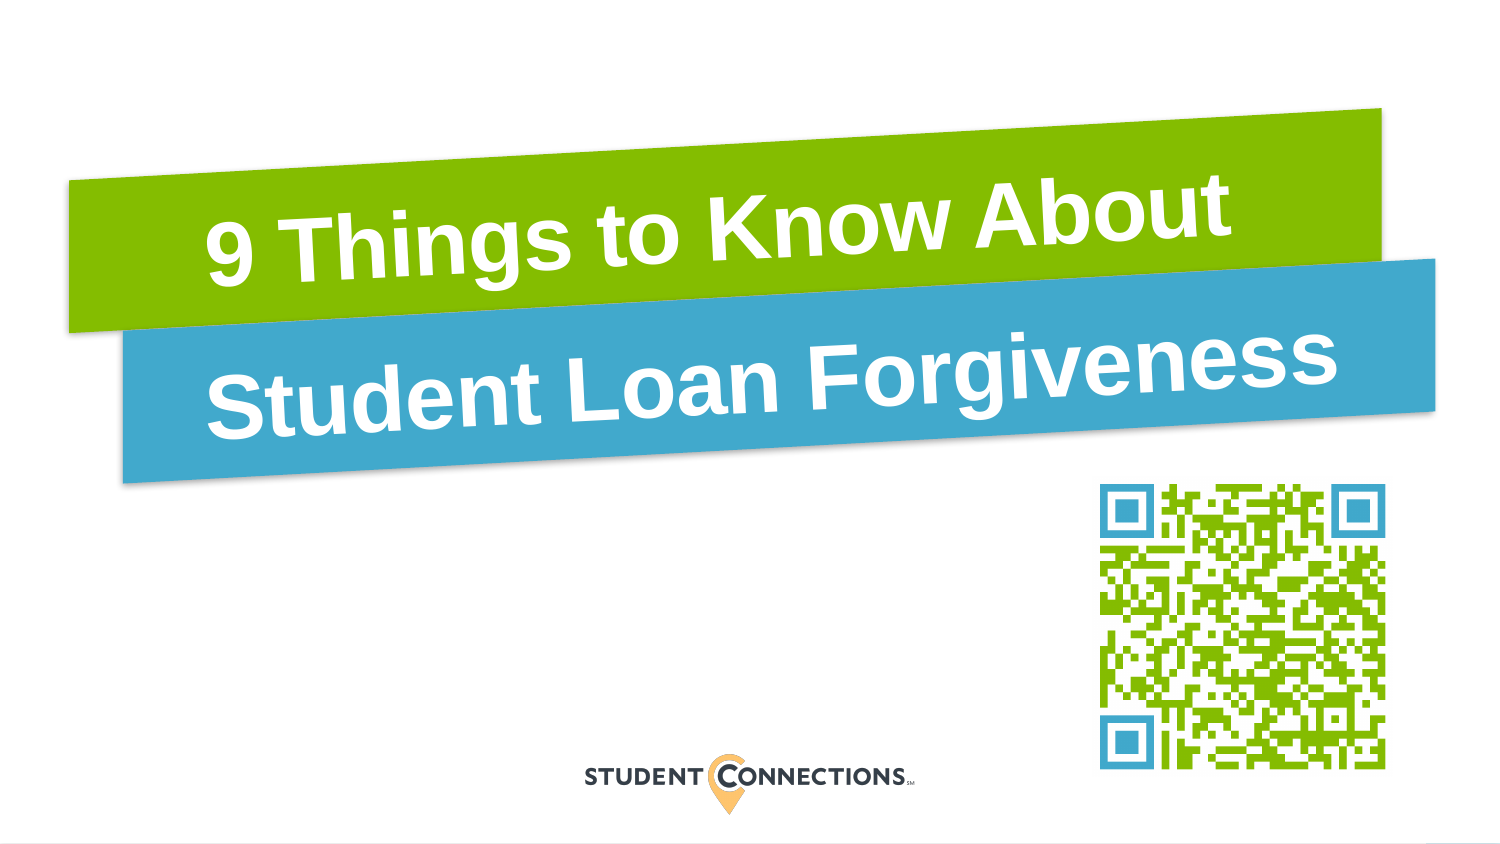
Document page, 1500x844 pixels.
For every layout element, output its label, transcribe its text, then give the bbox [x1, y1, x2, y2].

picture [585, 754, 915, 815]
subtitle Student Loan Forgiveness [138, 272, 1420, 475]
picture [1092, 476, 1393, 778]
title 9 Things to Know About [85, 122, 1366, 324]
